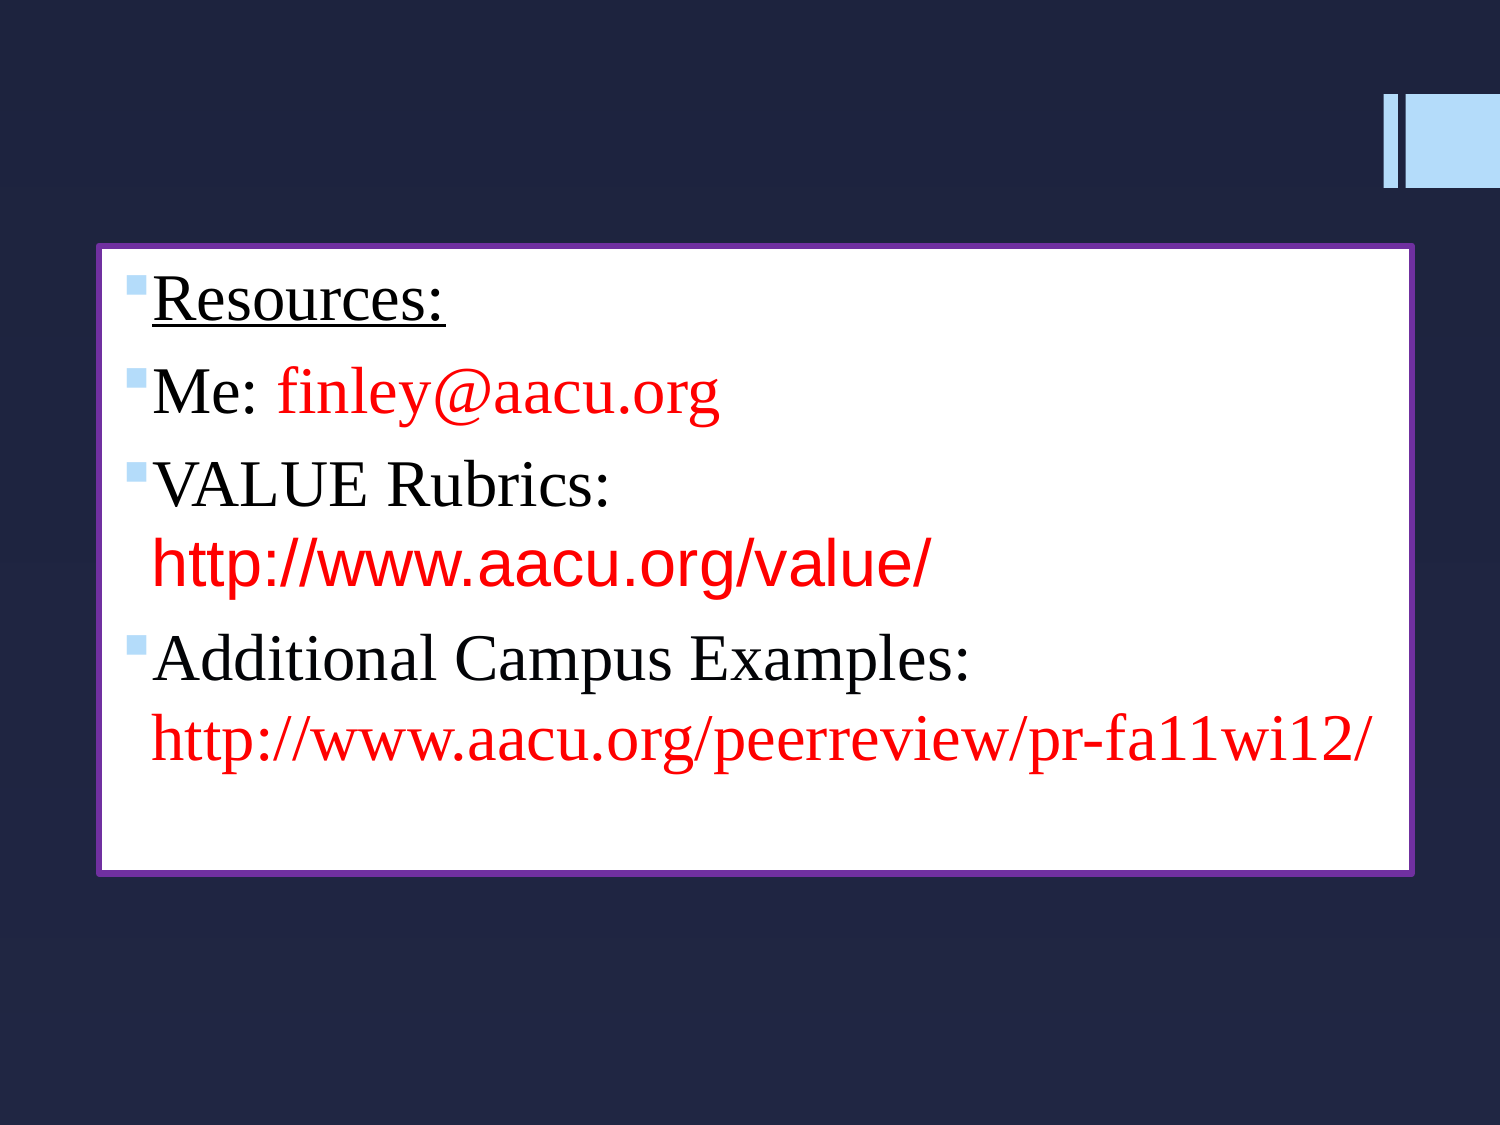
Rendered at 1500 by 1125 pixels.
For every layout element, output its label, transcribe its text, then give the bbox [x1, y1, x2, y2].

subtitle Resources: Me: finley@aacu.org VALUE Rubrics: http://www.aacu.org/value/ Additional Campus Examples: http://www.aacu.org/peerreview/pr-fa11wi12/ [98, 245, 1412, 874]
